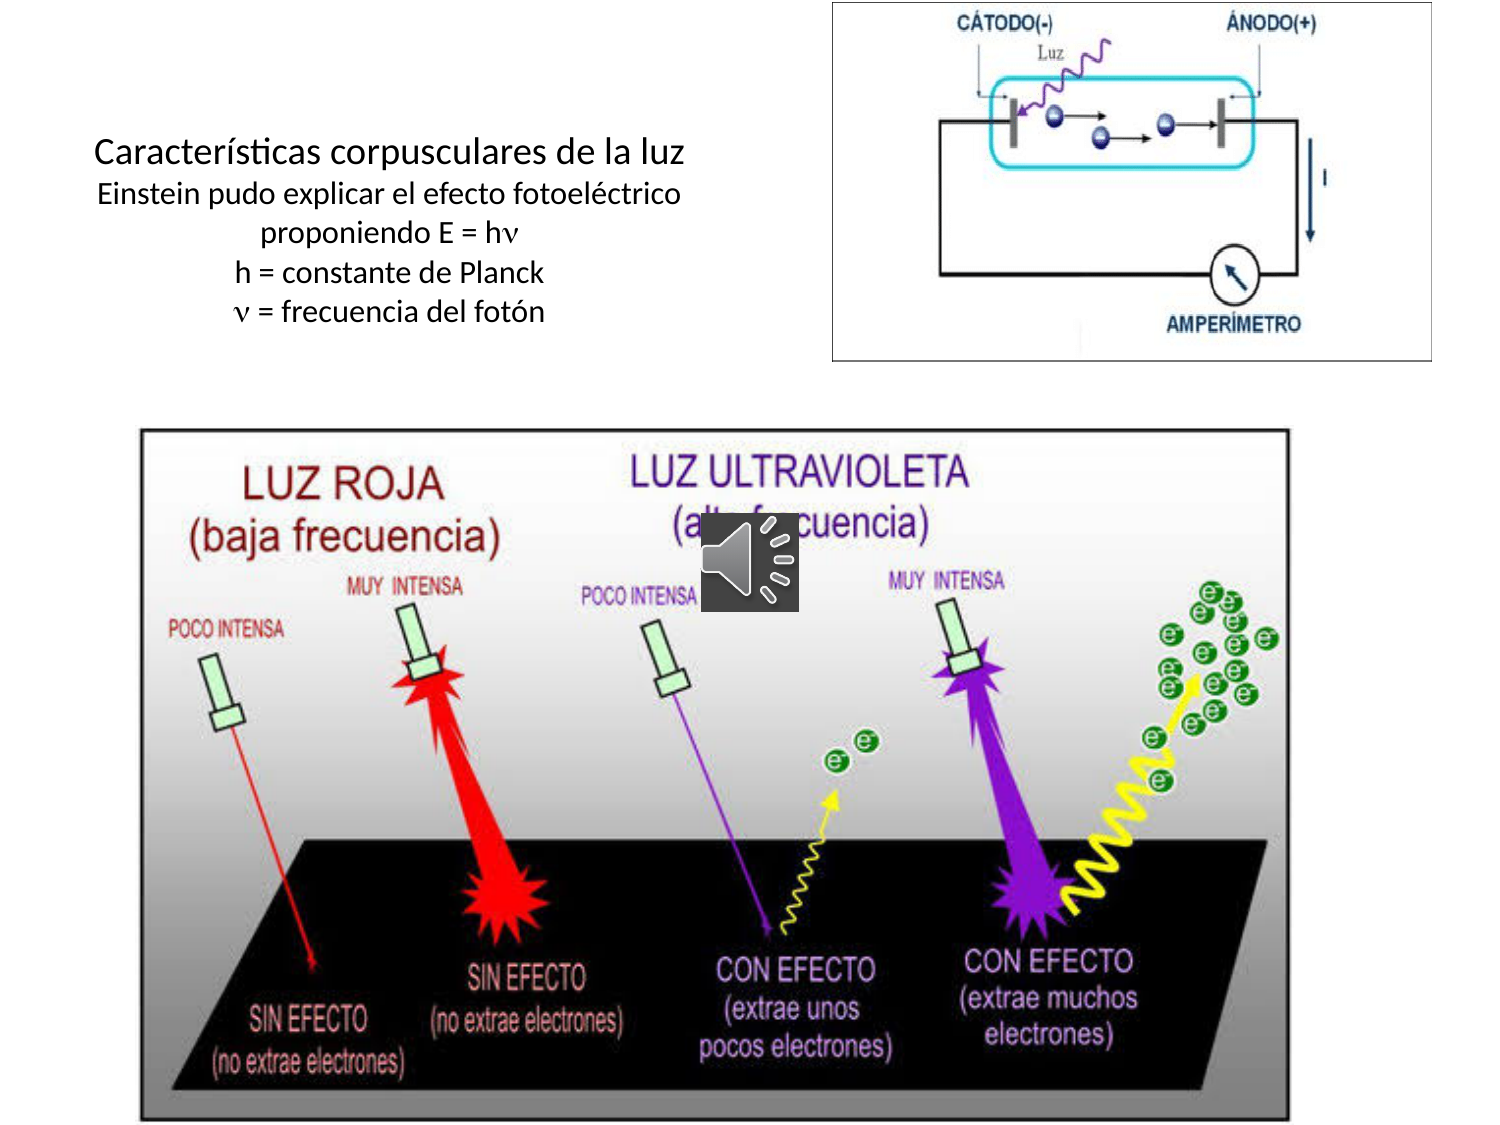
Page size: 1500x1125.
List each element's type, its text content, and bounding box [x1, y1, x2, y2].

title Características corpusculares de la luz Einstein pudo explicar el efecto fotoeléctrico proponiendo E = h h = constante de Planck  = frecuencia del fotón [53, 114, 727, 379]
picture [135, 425, 1294, 1125]
picture [832, 2, 1432, 362]
